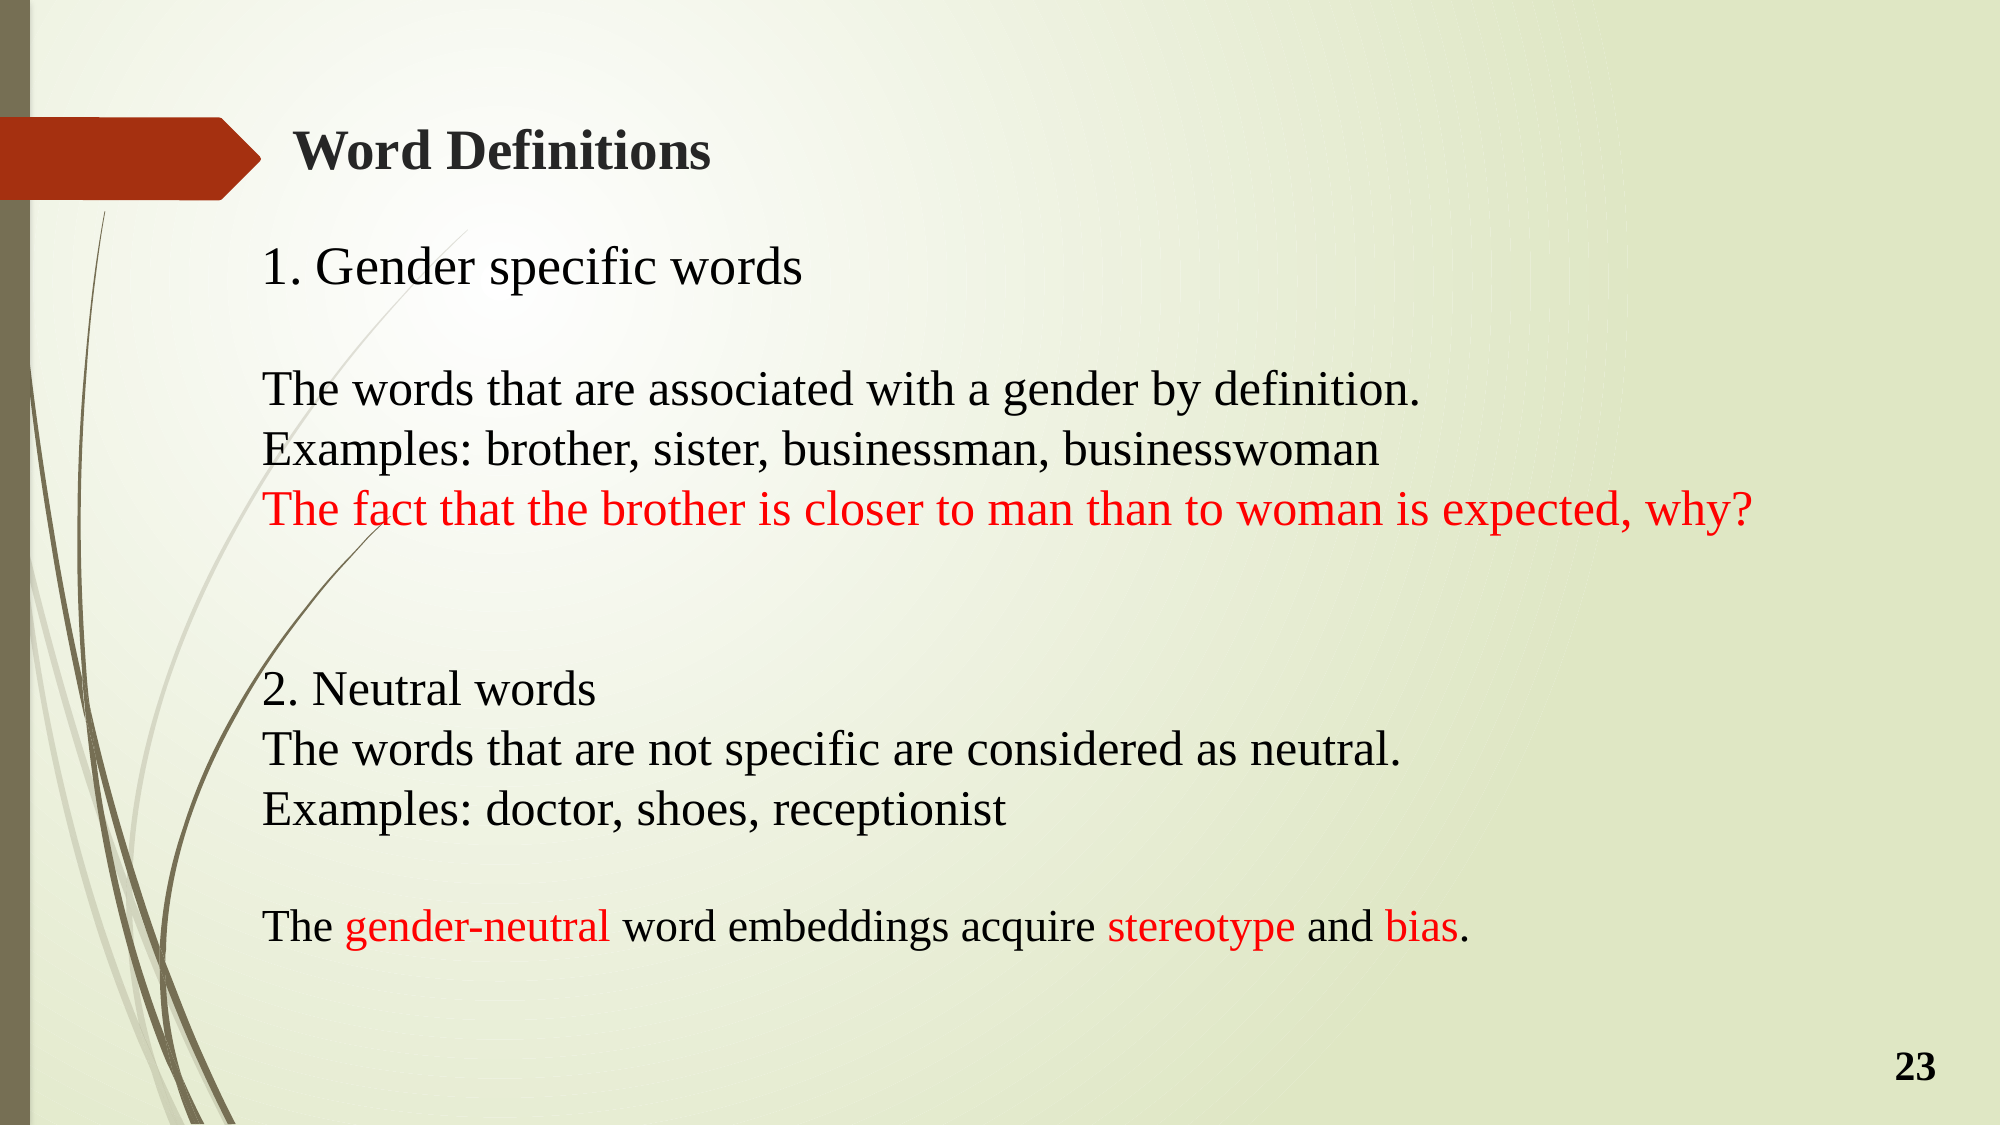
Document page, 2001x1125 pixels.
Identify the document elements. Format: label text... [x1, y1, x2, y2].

title Word Definitions [277, 105, 1684, 163]
slide_number 23 [1851, 1033, 1952, 1094]
text_box 1. Gender specific words The words that are associated with a gender by definition. Examples: brother, sister, businessman, businesswoman The fact that the brother is closer to man than to woman is expected, why? 2. Neutral words The words that are not specific are considered as neutral. Examples: doctor, shoes, receptionist The gender-neutral word embeddings acquire stereotype and bias. [247, 163, 1851, 1125]
